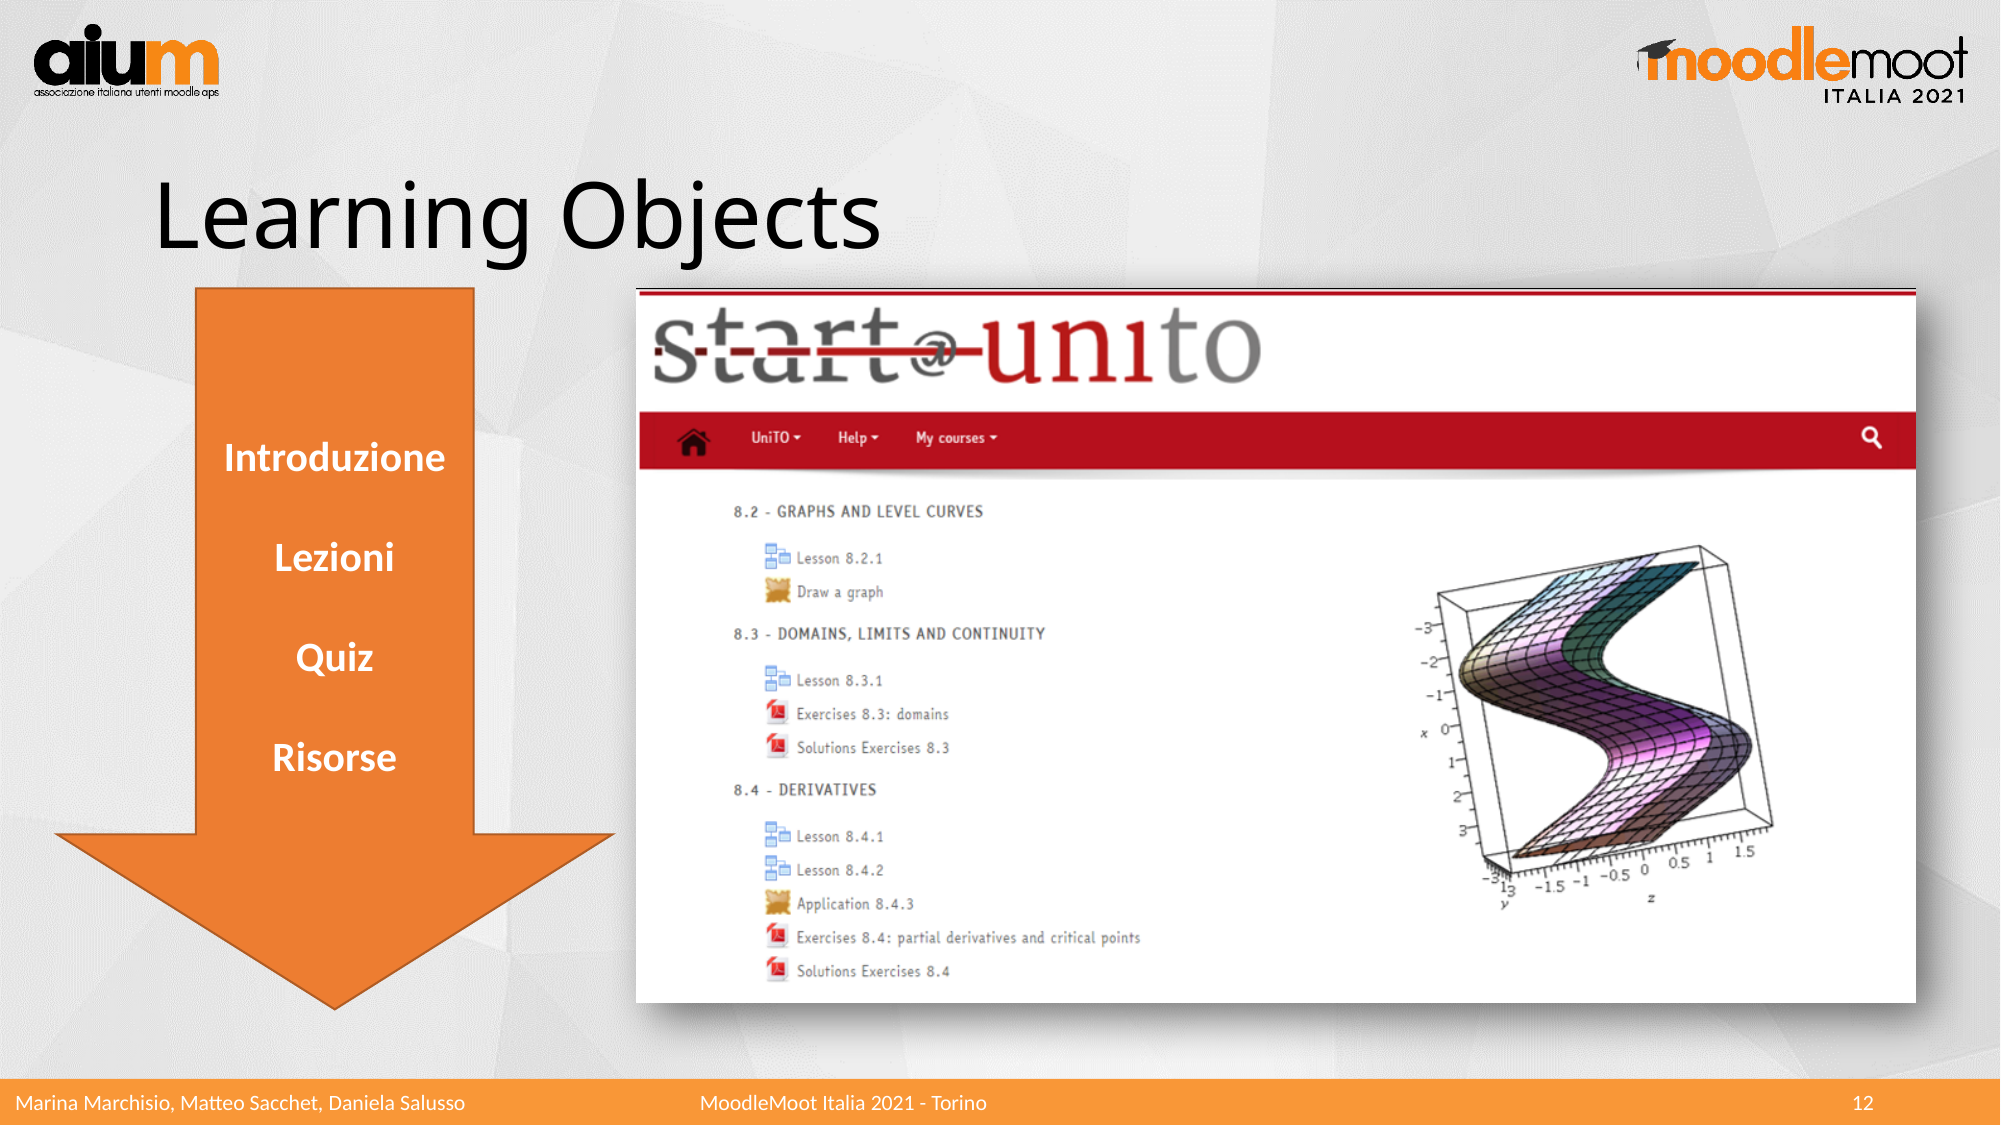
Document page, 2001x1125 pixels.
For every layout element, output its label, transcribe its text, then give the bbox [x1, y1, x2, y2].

title Learning Objects [137, 110, 1863, 328]
picture [0, 0, 2001, 1125]
text_box Introduzione Lezioni Quiz Risorse [53, 287, 617, 1011]
list Marina Marchisio, Matteo Sacchet, Daniela Salusso [0, 1083, 613, 1125]
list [636, 288, 1916, 1003]
